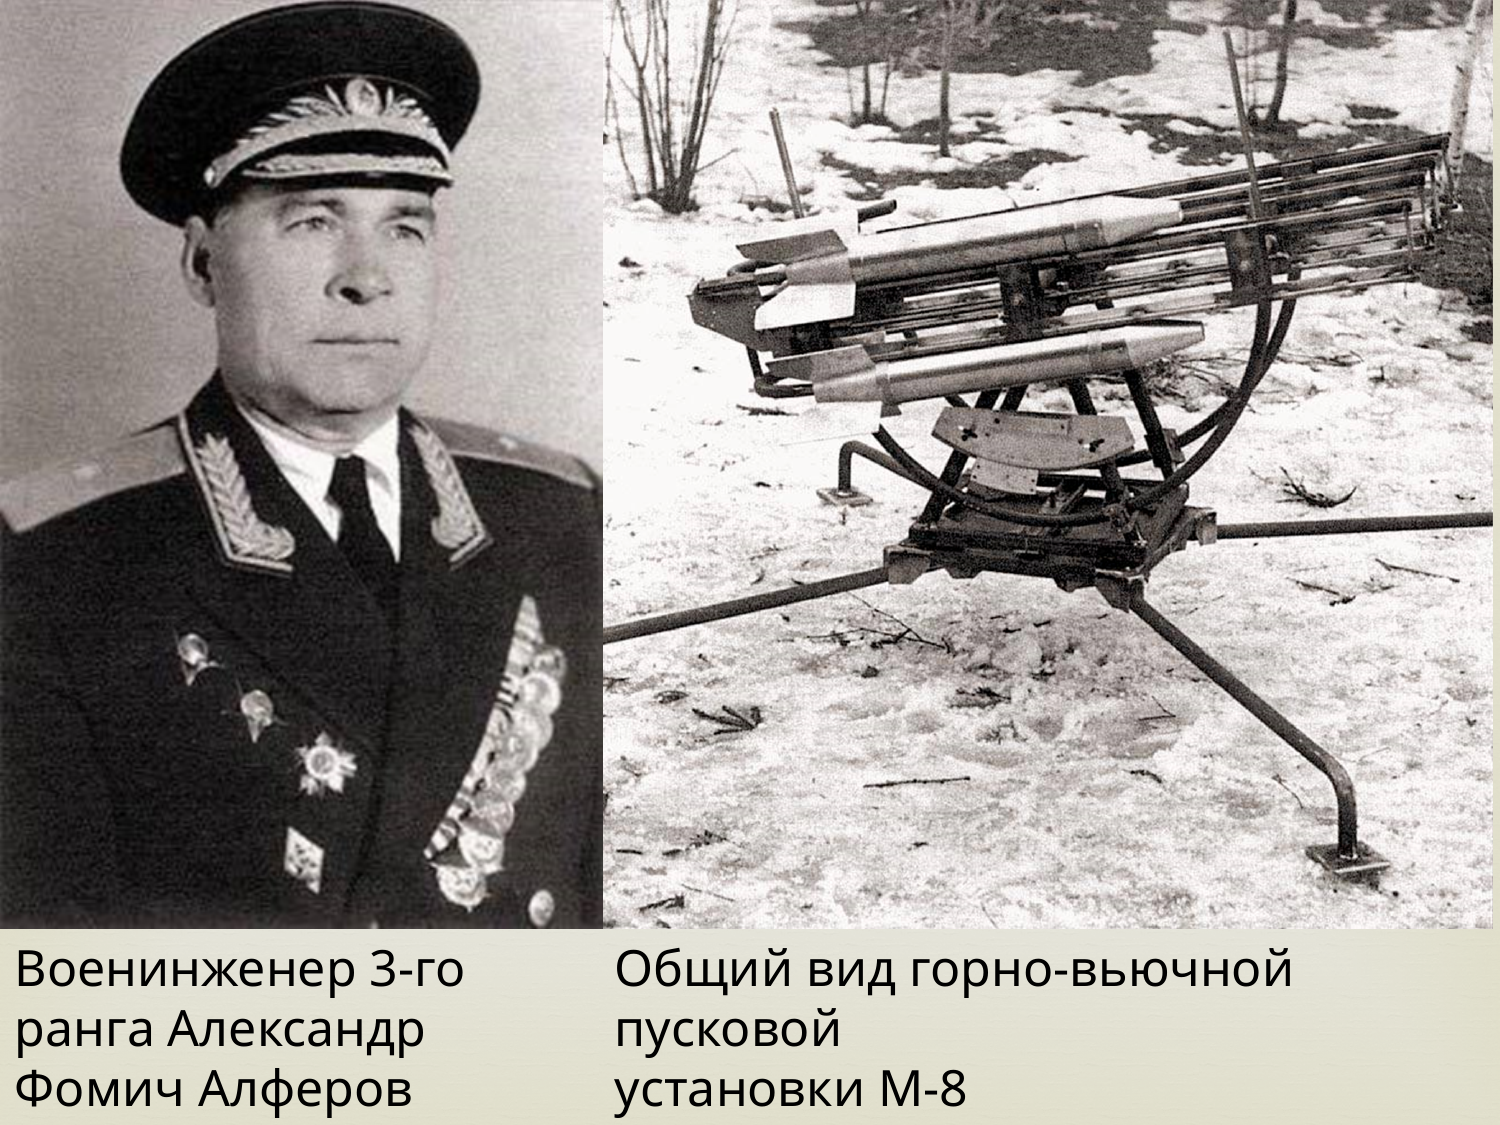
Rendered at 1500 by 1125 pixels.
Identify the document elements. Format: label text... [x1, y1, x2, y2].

picture [0, 0, 1493, 930]
text_box Общий вид горно-вьючной пусковой установки М-8 [603, 928, 1500, 1124]
text_box Военинженер 3-го ранга Александр Фомич Алферов [0, 939, 603, 1124]
